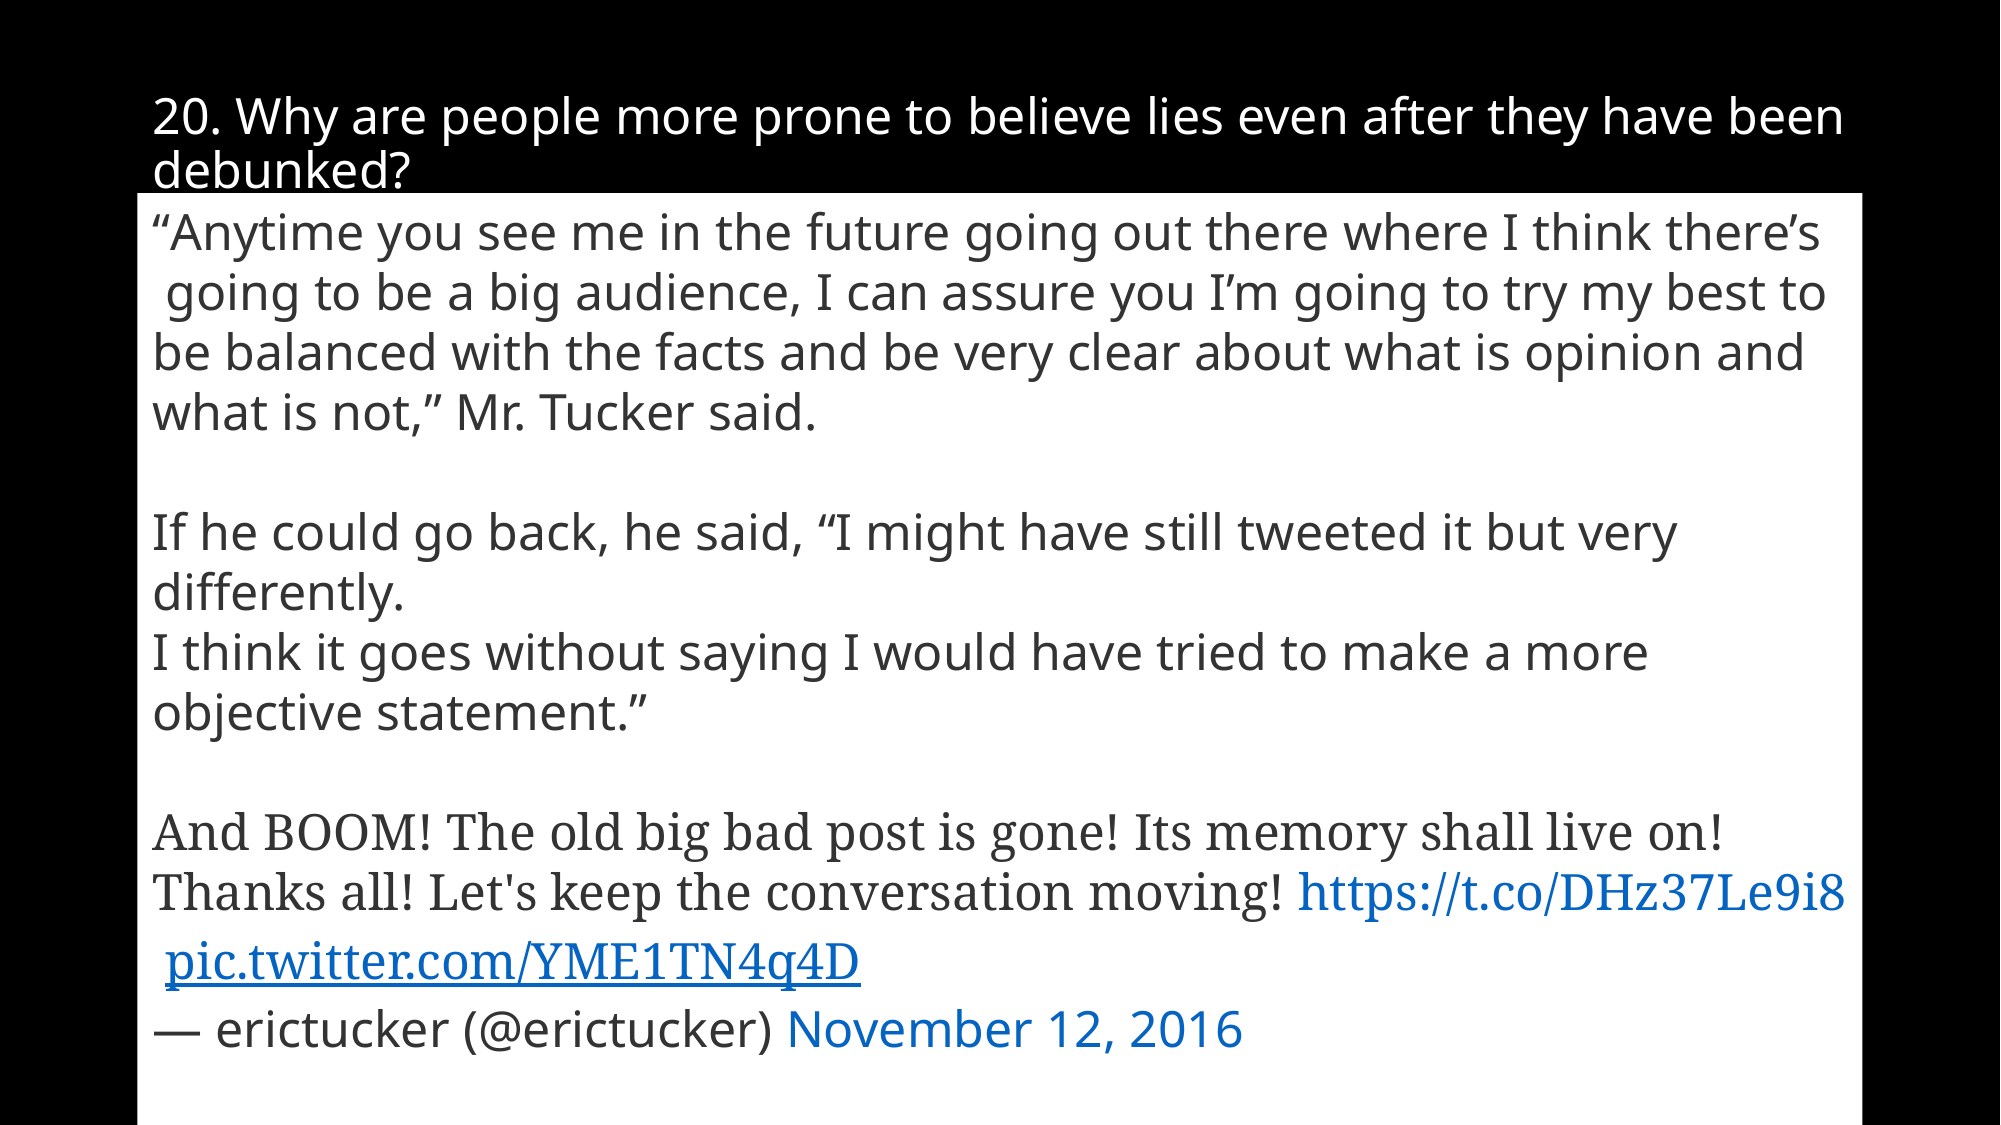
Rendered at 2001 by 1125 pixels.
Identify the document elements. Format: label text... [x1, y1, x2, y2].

title 20. Why are people more prone to believe lies even after they have been debunked? [137, 59, 1863, 193]
list “Anytime you see me in the future going out there where I think there’s going to be a big audience, I can assure you I’m going to try my best to be balanced with the facts and be very clear about what is opinion and what is not,” Mr. Tucker said. If he could go back, he said, “I might have still tweeted it but very differently. I think it goes without saying I would have tried to make a more objective statement.” And BOOM! The old big bad post is gone! Its memory shall live on! Thanks all! Let's keep the conversation moving! https://t.co/DHz37Le9i8 pic.twitter.com/YME1TN4q4D — erictucker (@erictucker) November 12, 2016 [137, 193, 1863, 1125]
